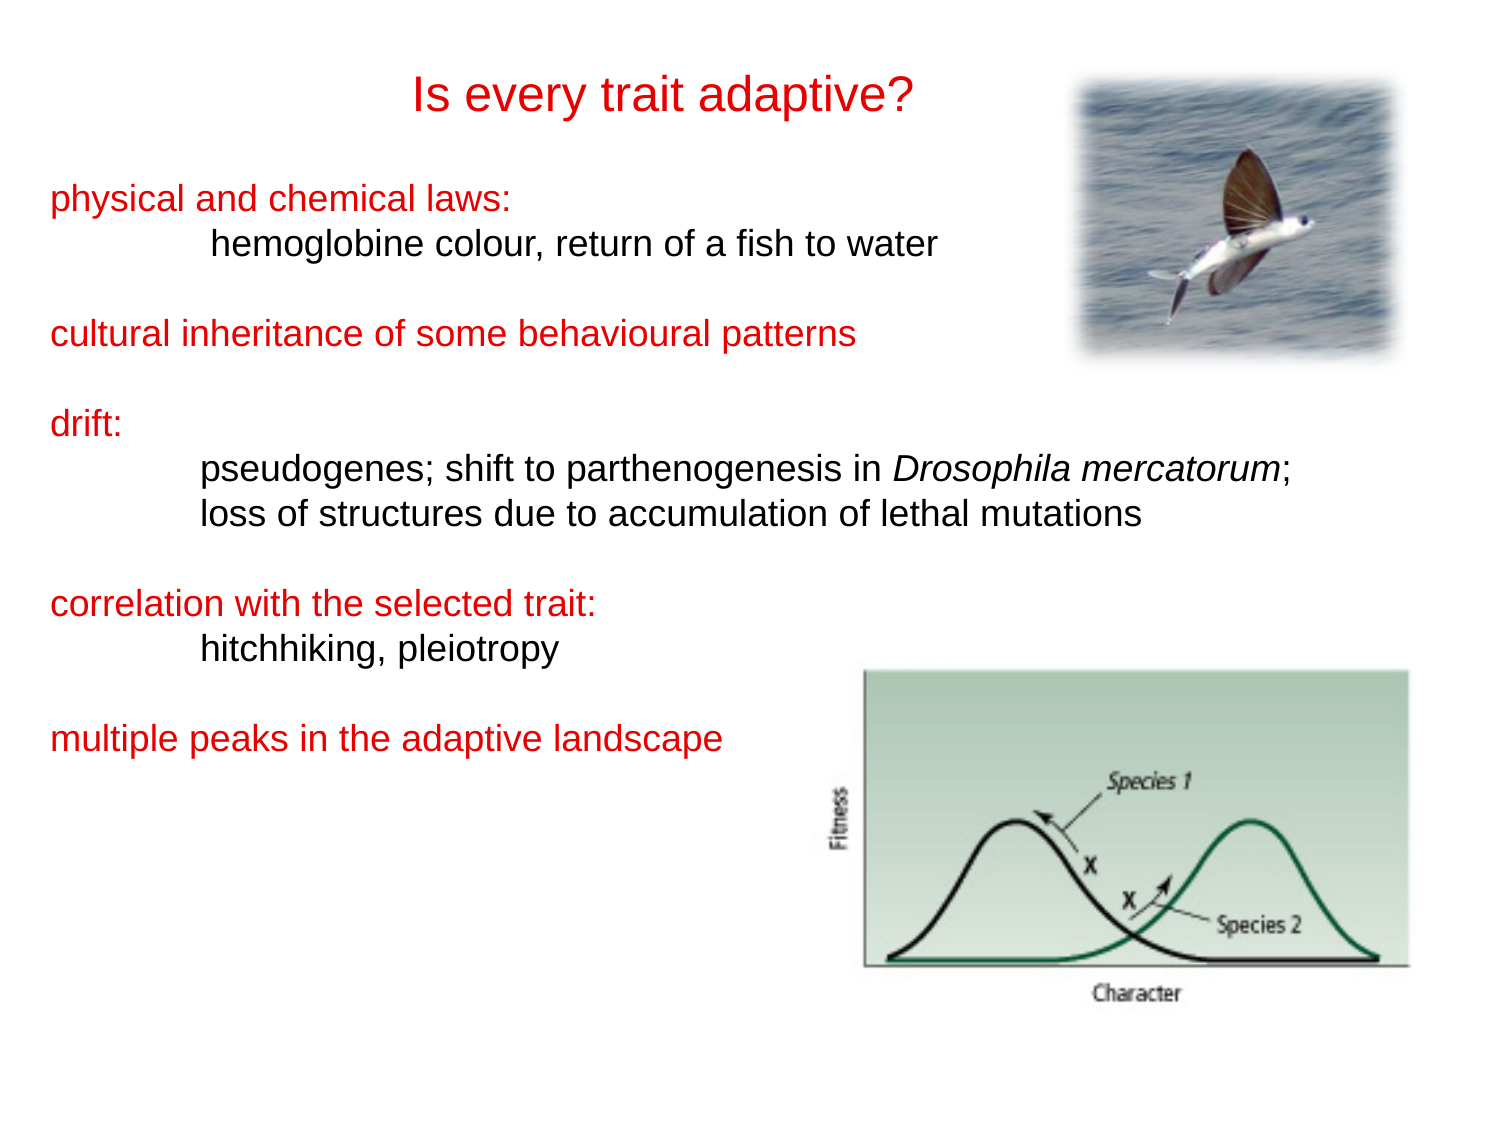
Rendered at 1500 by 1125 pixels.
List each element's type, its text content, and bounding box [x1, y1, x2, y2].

picture [1060, 66, 1410, 372]
text_box Is every trait adaptive? [396, 53, 930, 129]
text_box physical and chemical laws: hemoglobine colour, return of a fish to water cultural inheritance of some behavioural patterns drift: pseudogenes; shift to parthenogenesis in Drosophila mercatorum; loss of structures due to accumulation of lethal mutations correlation with the selected trait: hitchhiking, pleiotropy multiple peaks in the adaptive landscape [35, 166, 1317, 767]
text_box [812, 662, 1417, 1011]
